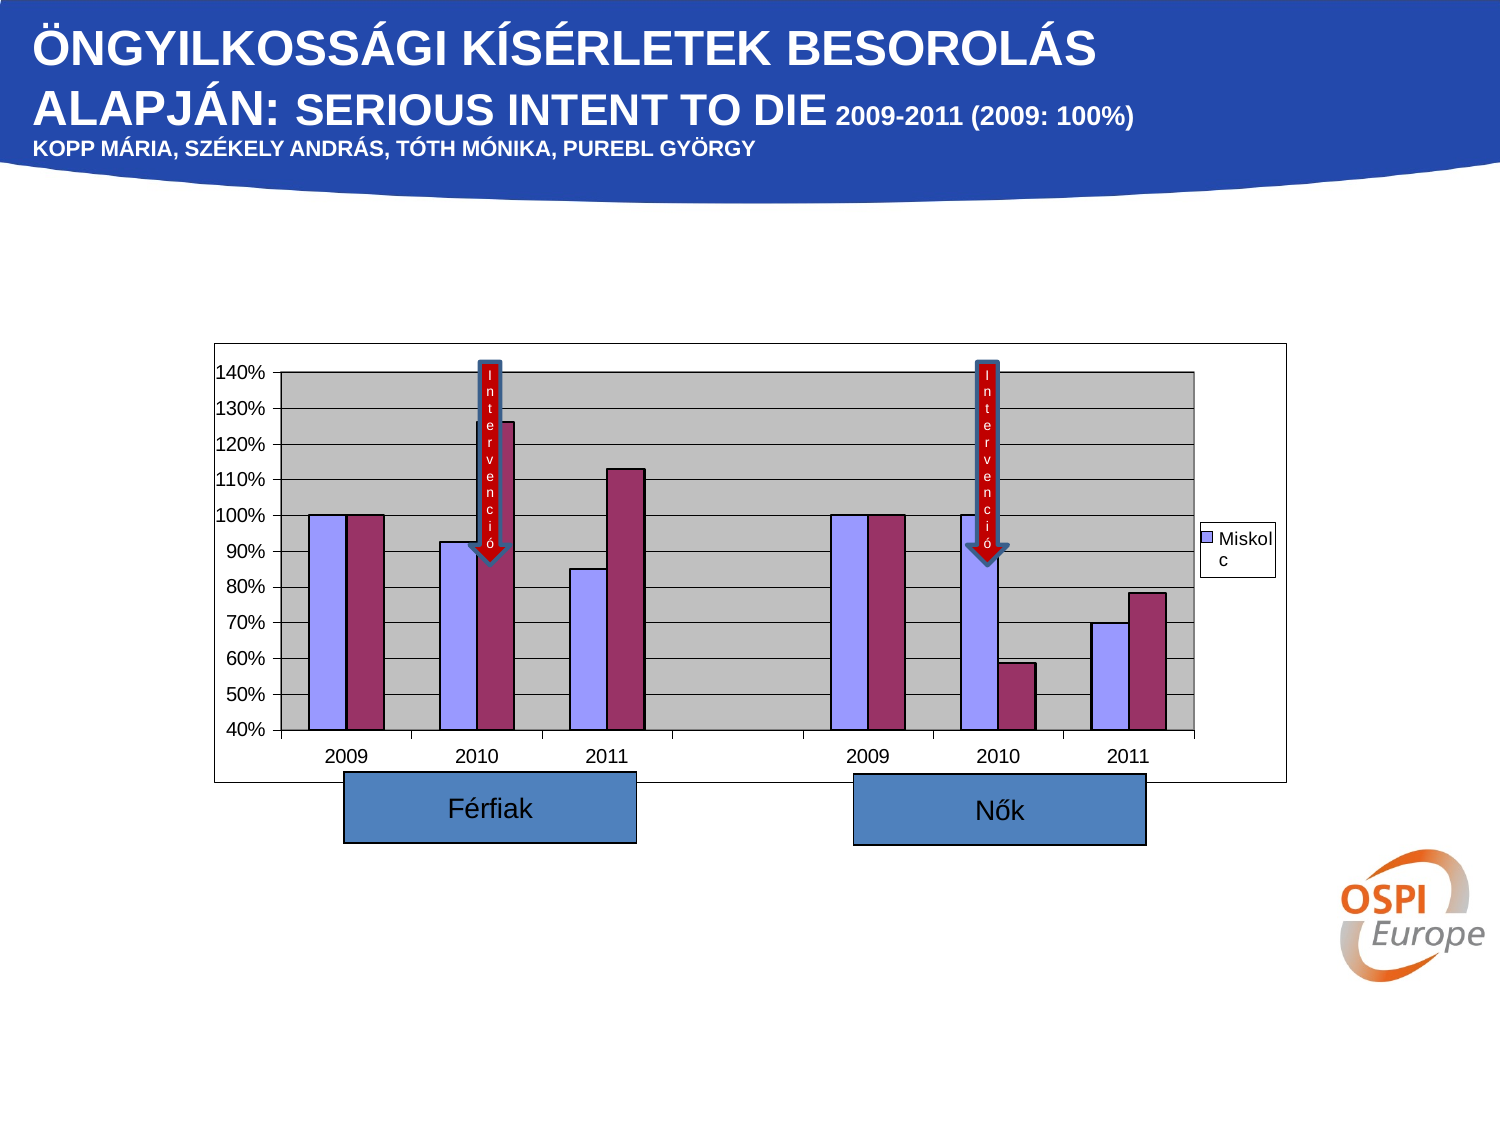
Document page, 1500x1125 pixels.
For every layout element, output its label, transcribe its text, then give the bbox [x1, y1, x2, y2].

text_box Nők [853, 790, 1146, 845]
title Öngyilkossági kísérletek besorolás alapján: serious intent to die 2009-2011 (2009: 100%) Kopp Mária, Székely András, Tóth Mónika, Purebl György [17, 7, 1365, 171]
picture [0, 0, 1500, 1125]
chart [213, 342, 1287, 783]
text_box Férfiak [343, 790, 637, 844]
